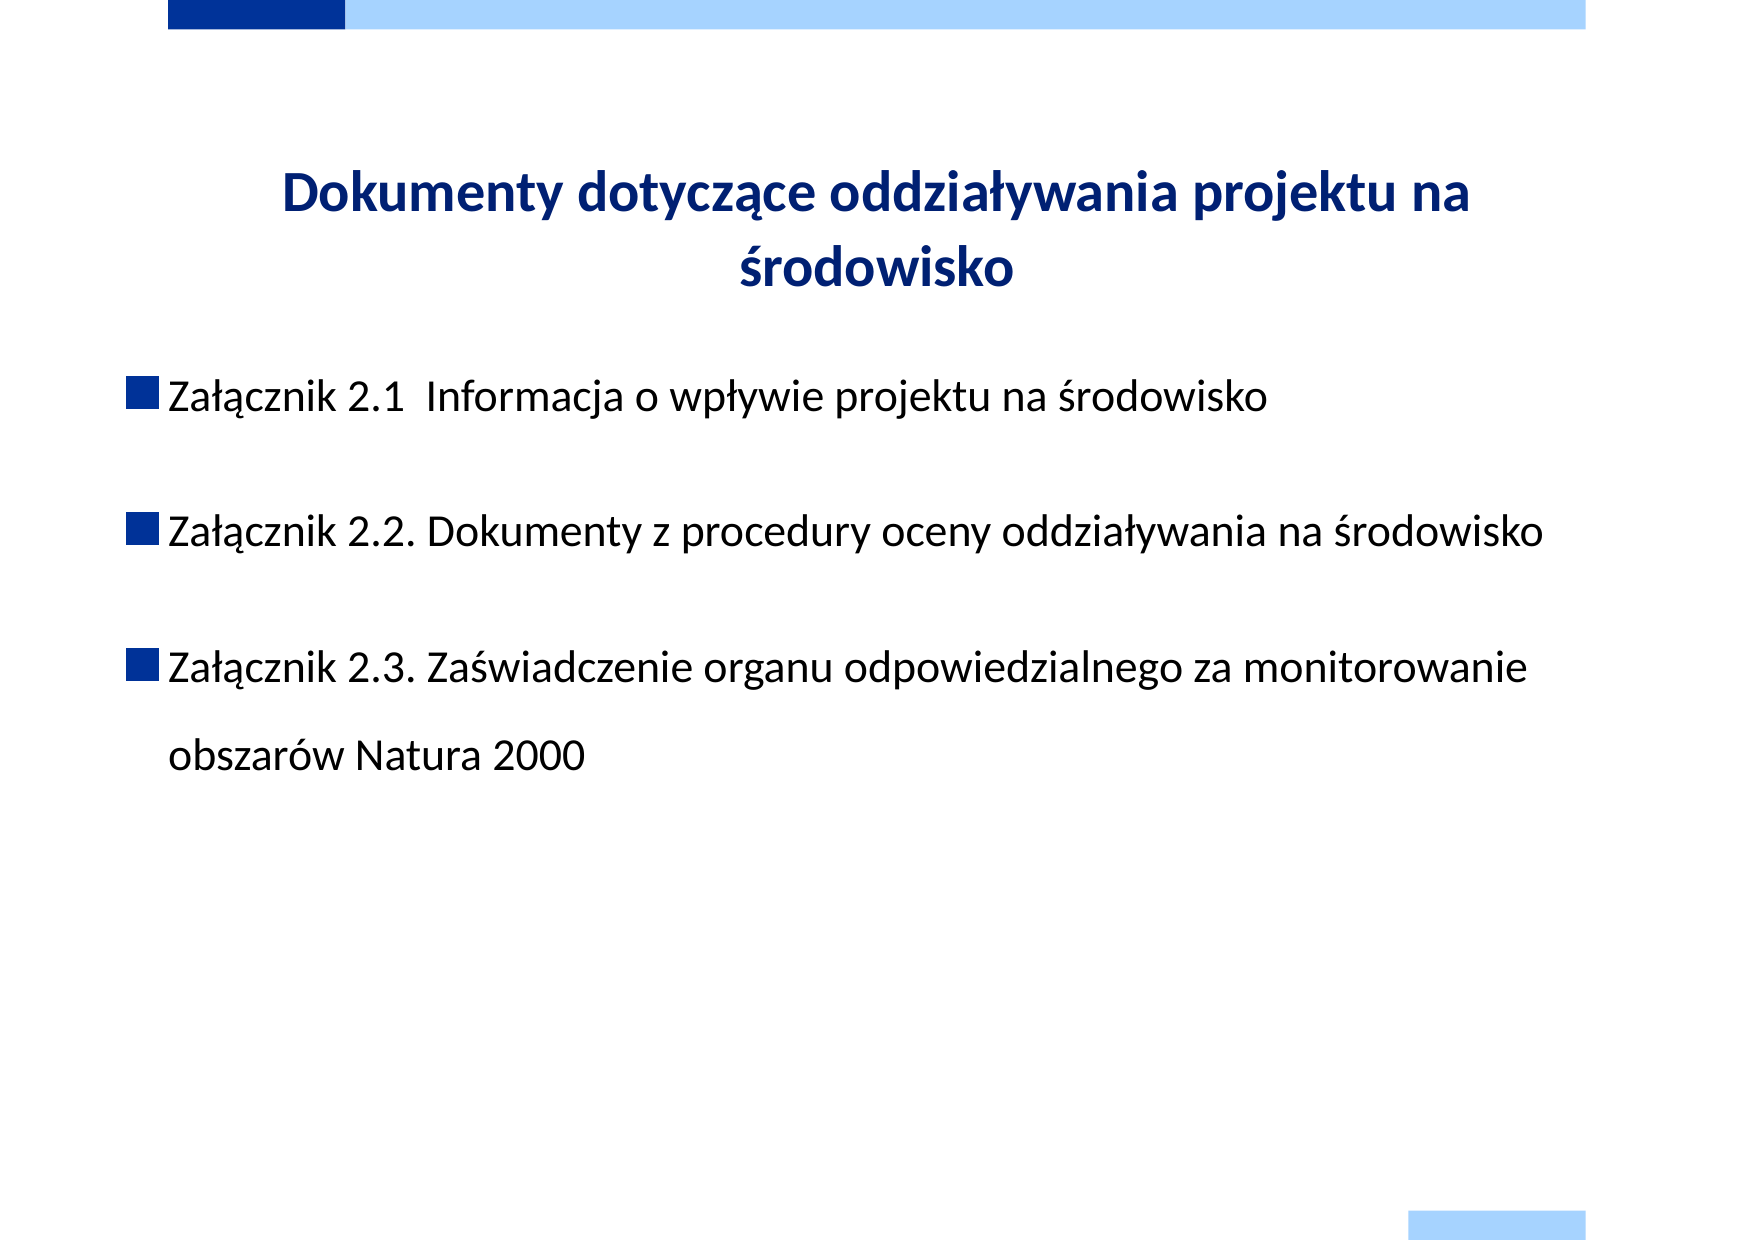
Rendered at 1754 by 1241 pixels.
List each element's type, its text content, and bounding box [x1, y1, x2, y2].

picture [126, 376, 159, 409]
list Załącznik 2.1 Informacja o wpływie projektu na środowisko Załącznik 2.2. Dokumenty z procedury oceny oddziaływania na środowisko Załącznik 2.3. Zaświadczenie organu odpowiedzialnego za monitorowanie obszarów Natura 2000 [126, 332, 1627, 1162]
picture [126, 512, 159, 545]
picture [126, 648, 159, 681]
title Dokumenty dotyczące oddziaływania projektu na środowisko [168, 147, 1586, 325]
